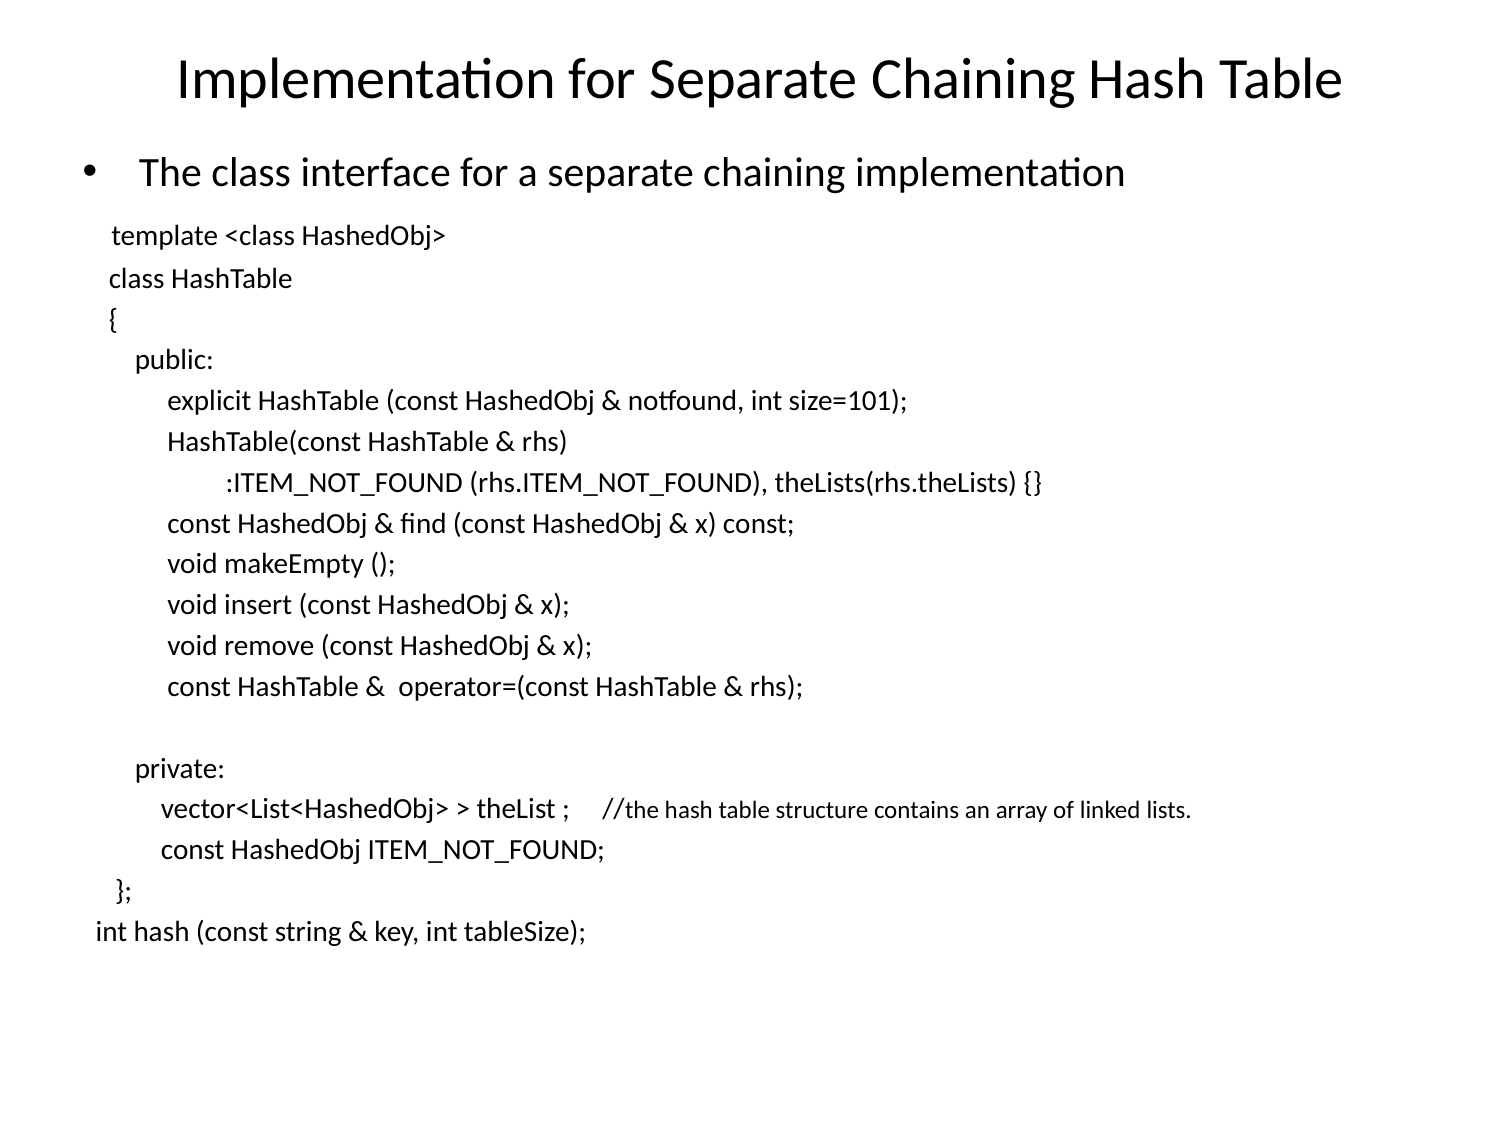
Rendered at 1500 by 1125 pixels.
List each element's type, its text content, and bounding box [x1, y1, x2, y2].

title Implementation for Separate Chaining Hash Table [99, 28, 1421, 123]
list The class interface for a separate chaining implementation template <class HashedObj> class HashTable { public: explicit HashTable (const HashedObj & notfound, int size=101); HashTable(const HashTable & rhs) :ITEM_NOT_FOUND (rhs.ITEM_NOT_FOUND), theLists(rhs.theLists) {} const HashedObj & find (const HashedObj & x) const; void makeEmpty (); void insert (const HashedObj & x); void remove (const HashedObj & x); const HashTable & operator=(const HashTable & rhs); private: vector<List<HashedObj> > theList ; //the hash table structure contains an array of linked lists. const HashedObj ITEM_NOT_FOUND; }; int hash (const string & key, int tableSize); [67, 137, 1416, 1063]
